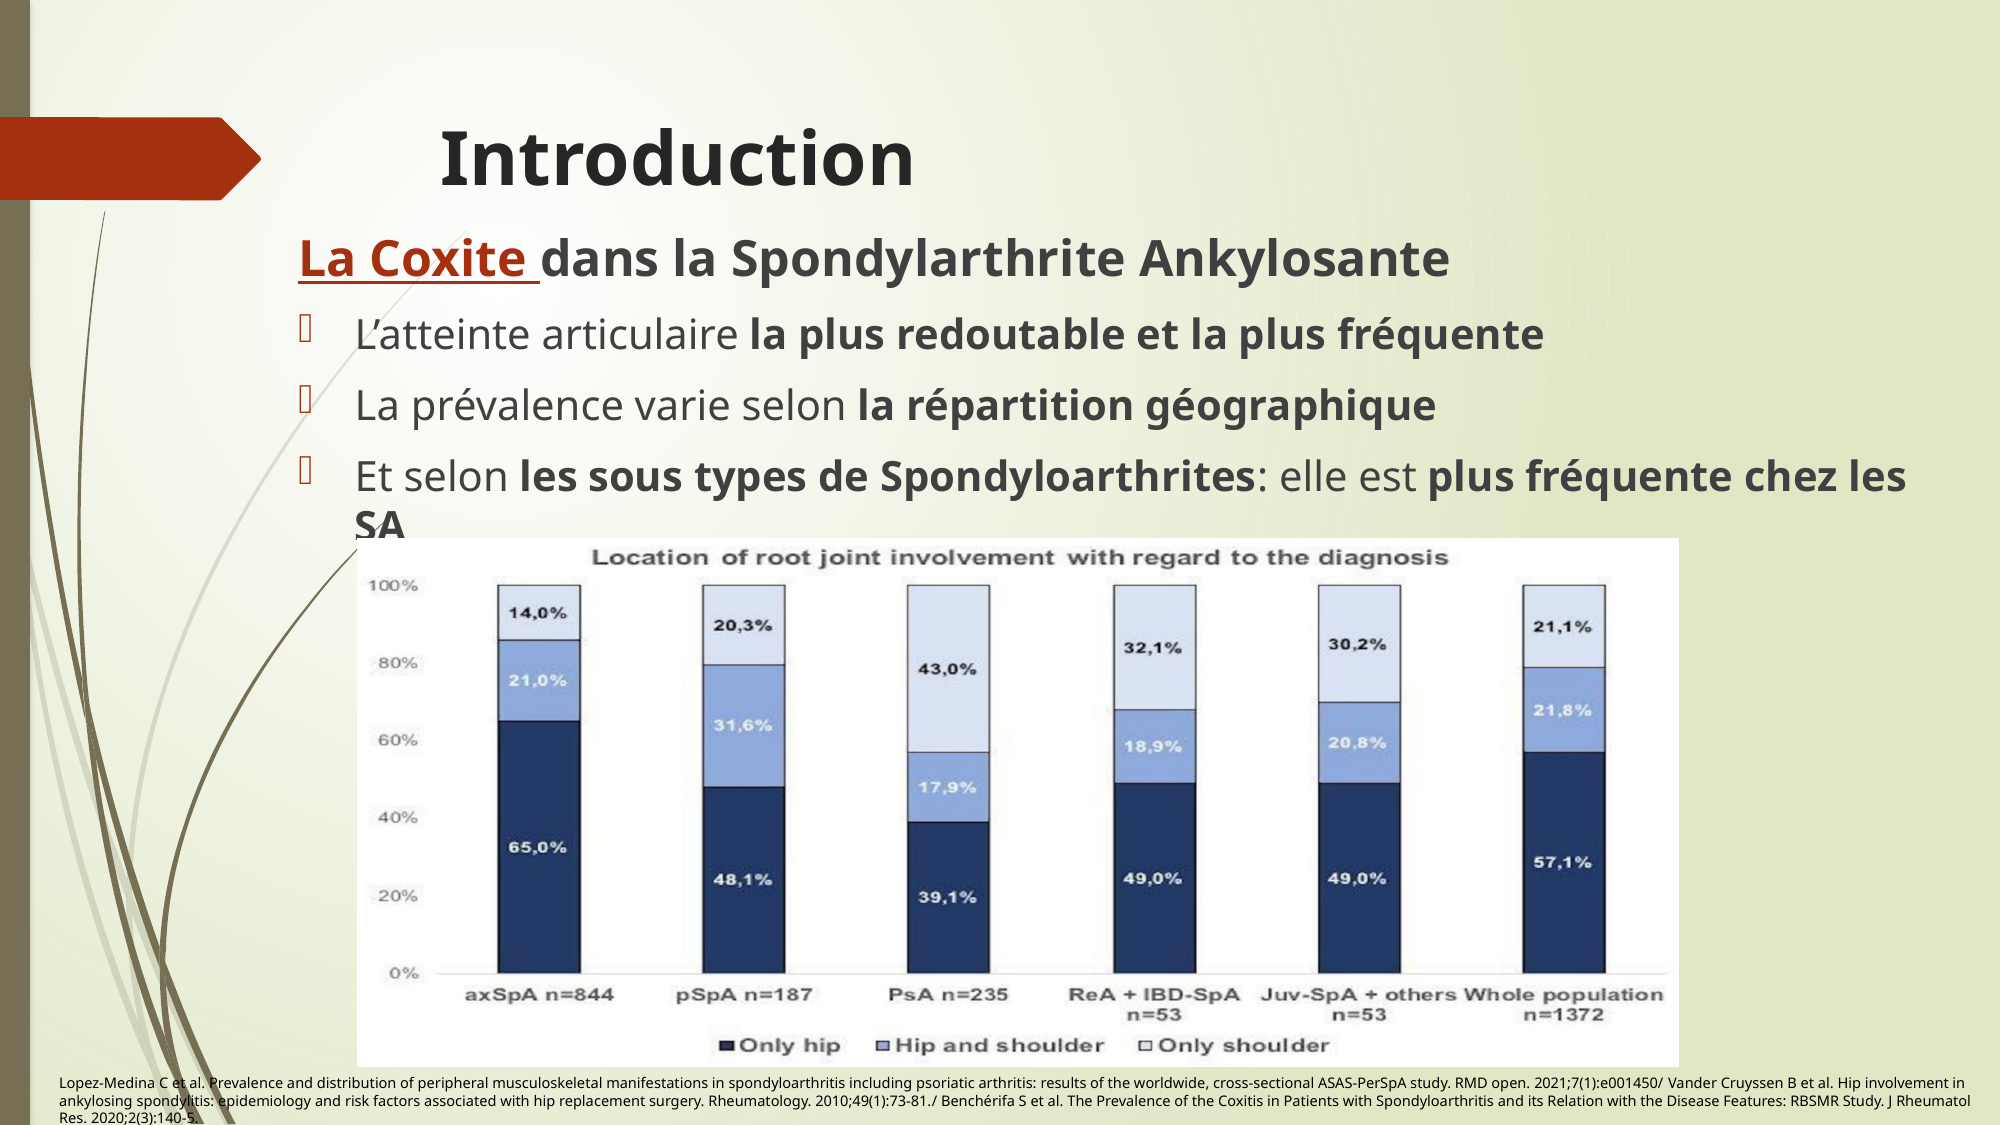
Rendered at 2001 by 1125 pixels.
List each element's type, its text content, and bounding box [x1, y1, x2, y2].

list La Coxite dans la Spondylarthrite Ankylosante L’atteinte articulaire la plus redoutable et la plus fréquente La prévalence varie selon la répartition géographique Et selon les sous types de Spondyloarthrites: elle est plus fréquente chez les SA [283, 219, 1970, 970]
text_box Lopez-Medina C et al. Prevalence and distribution of peripheral musculoskeletal manifestations in spondyloarthritis including psoriatic arthritis: results of the worldwide, cross-sectional ASAS-PerSpA study. RMD open. 2021;7(1):e001450/ Vander Cruyssen B et al. Hip involvement in ankylosing spondylitis: epidemiology and risk factors associated with hip replacement surgery. Rheumatology. 2010;49(1):73-81./ Benchérifa S et al. The Prevalence of the Coxitis in Patients with Spondyloarthritis and its Relation with the Disease Features: RBSMR Study. J Rheumatol Res. 2020;2(3):140-5. [44, 1066, 2000, 1125]
picture [356, 538, 1679, 1067]
title Introduction [425, 102, 1888, 219]
